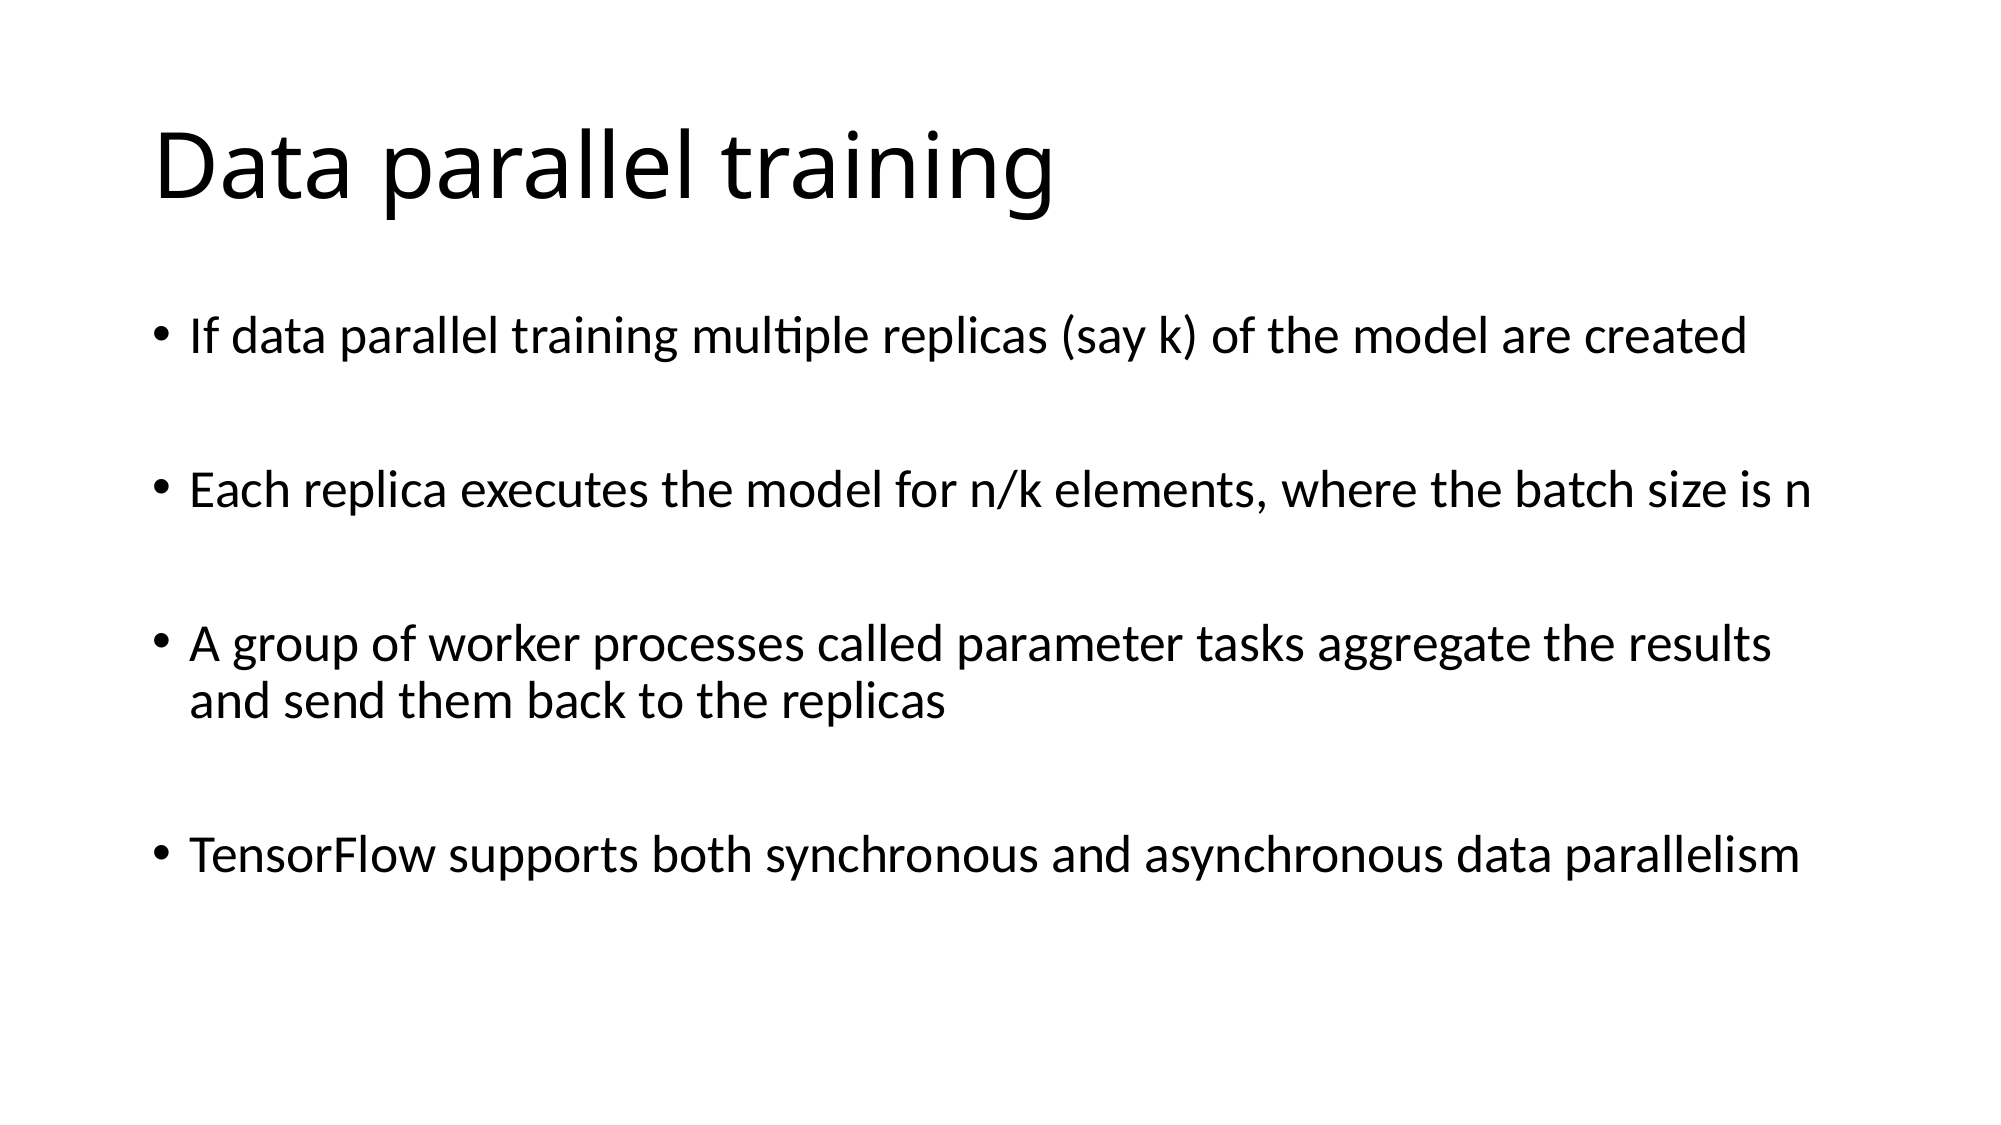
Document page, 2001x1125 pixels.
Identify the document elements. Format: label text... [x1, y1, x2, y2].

title Data parallel training [137, 59, 1863, 278]
list If data parallel training multiple replicas (say k) of the model are created Each replica executes the model for n/k elements, where the batch size is n A group of worker processes called parameter tasks aggregate the results and send them back to the replicas TensorFlow supports both synchronous and asynchronous data parallelism [137, 299, 1863, 1014]
